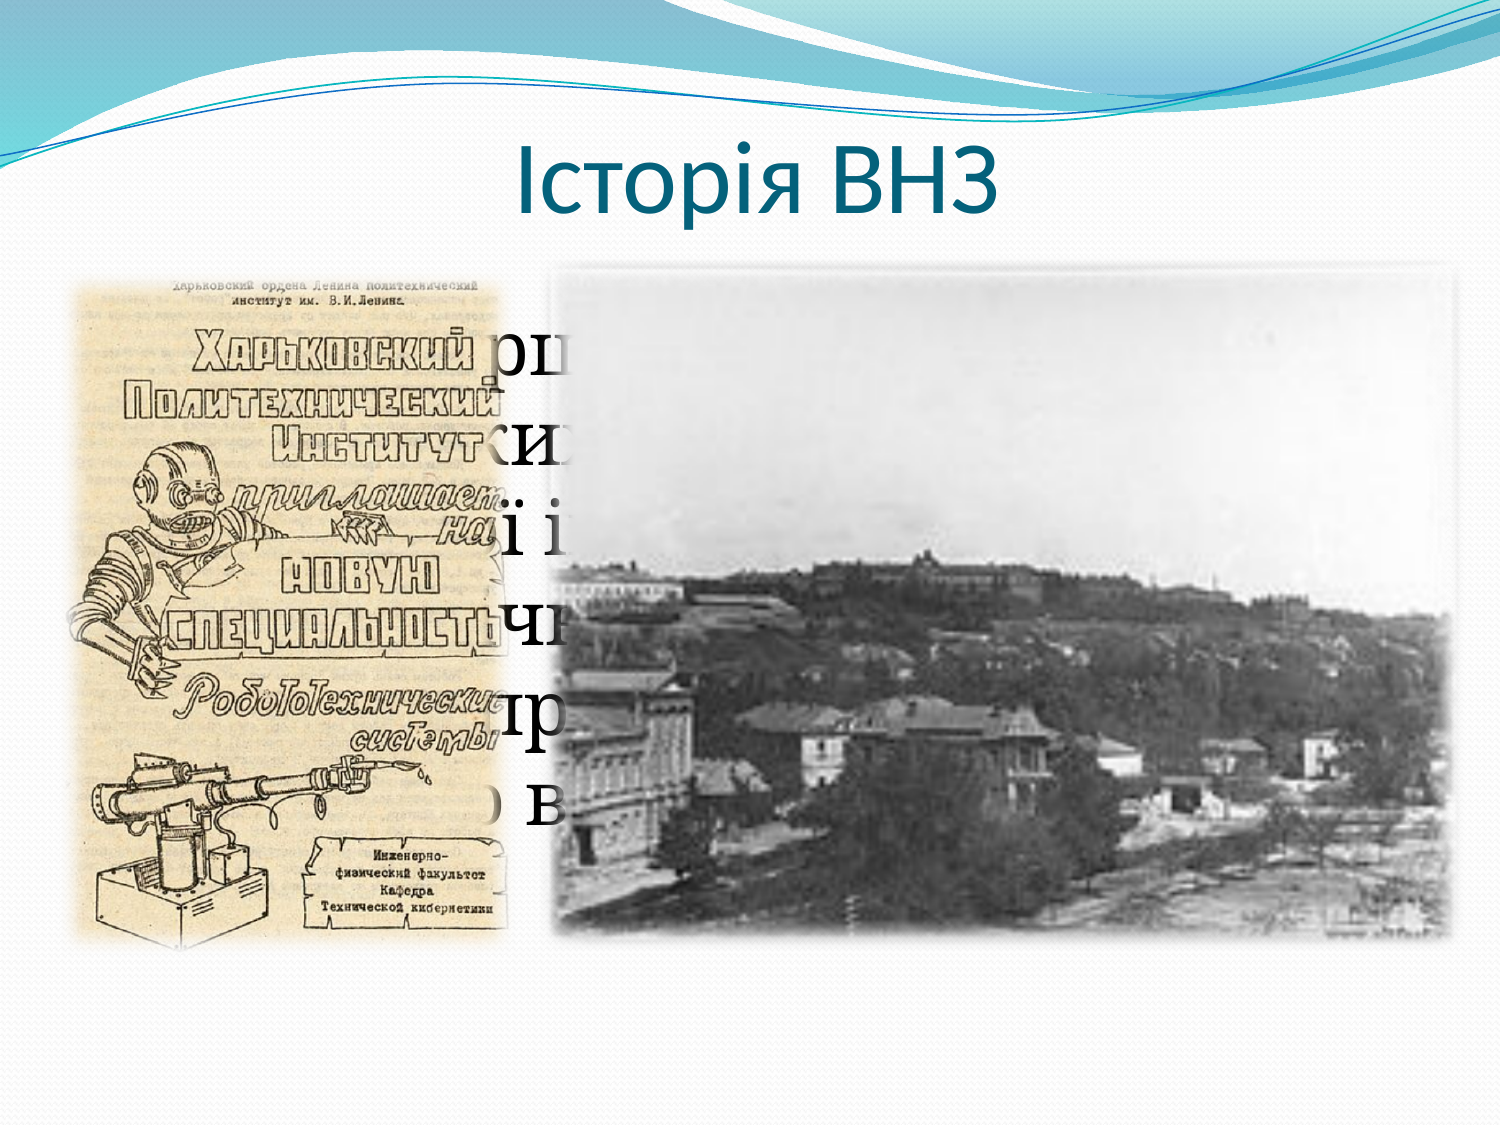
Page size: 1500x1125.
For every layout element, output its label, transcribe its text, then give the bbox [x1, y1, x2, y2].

picture [58, 269, 516, 956]
title Історія ВНЗ [82, 46, 1432, 235]
list ХТІ — перший технічний виш в українських губерніях Російської імперії і другий технологічний інститут імперії. Рішення про відкриття прийнято в 1870-х роках. [70, 292, 1421, 1013]
picture [538, 257, 1466, 951]
